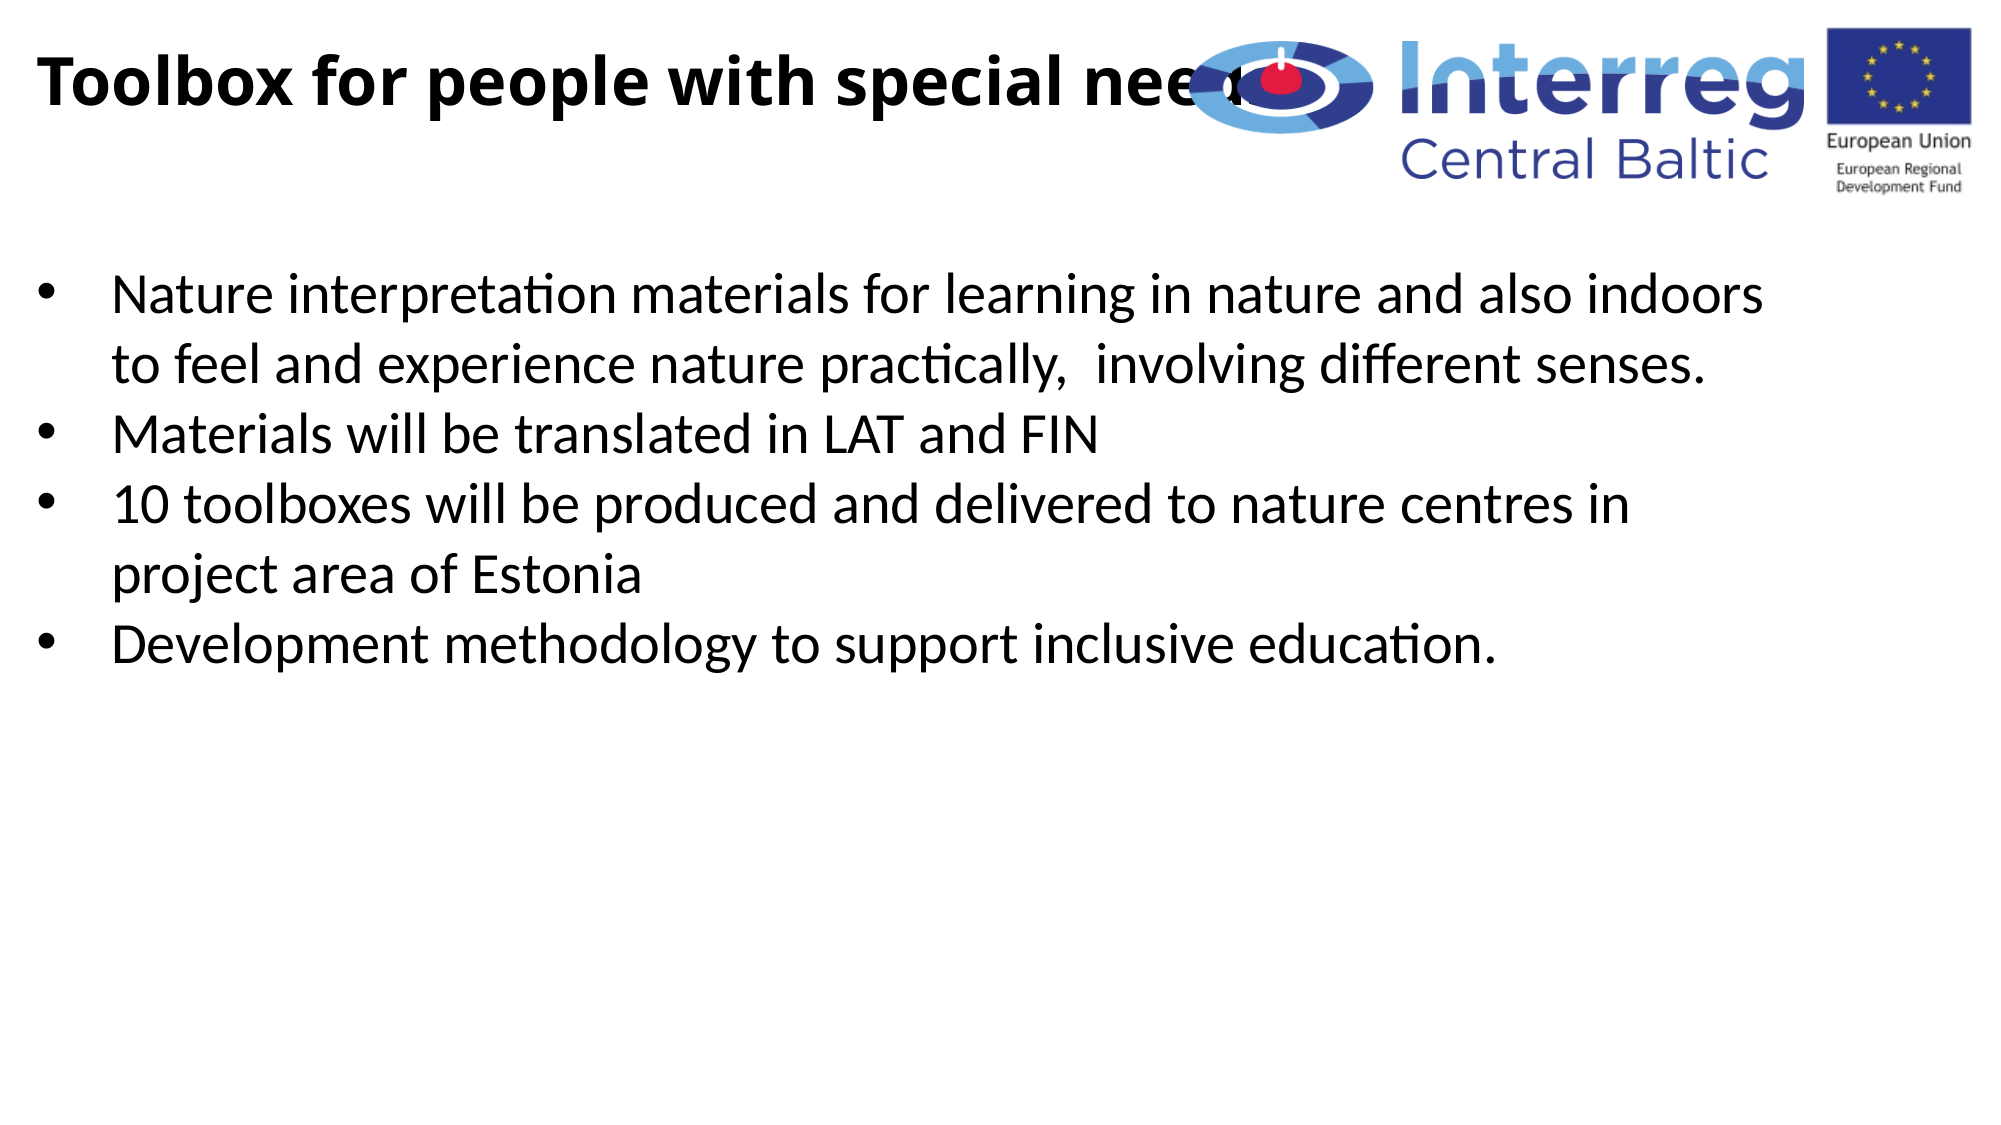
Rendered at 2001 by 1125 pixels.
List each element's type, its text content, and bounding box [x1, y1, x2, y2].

text_box Nature interpretation materials for learning in nature and also indoors to feel and experience nature practically, involving different senses. Materials will be translated in LAT and FIN 10 toolboxes will be produced and delivered to nature centres in project area of Estonia Development methodology to support inclusive education. [21, 247, 1822, 893]
title Toolbox for people with special needs [21, 0, 1747, 193]
picture [1821, 22, 1978, 198]
picture [1189, 41, 1804, 179]
